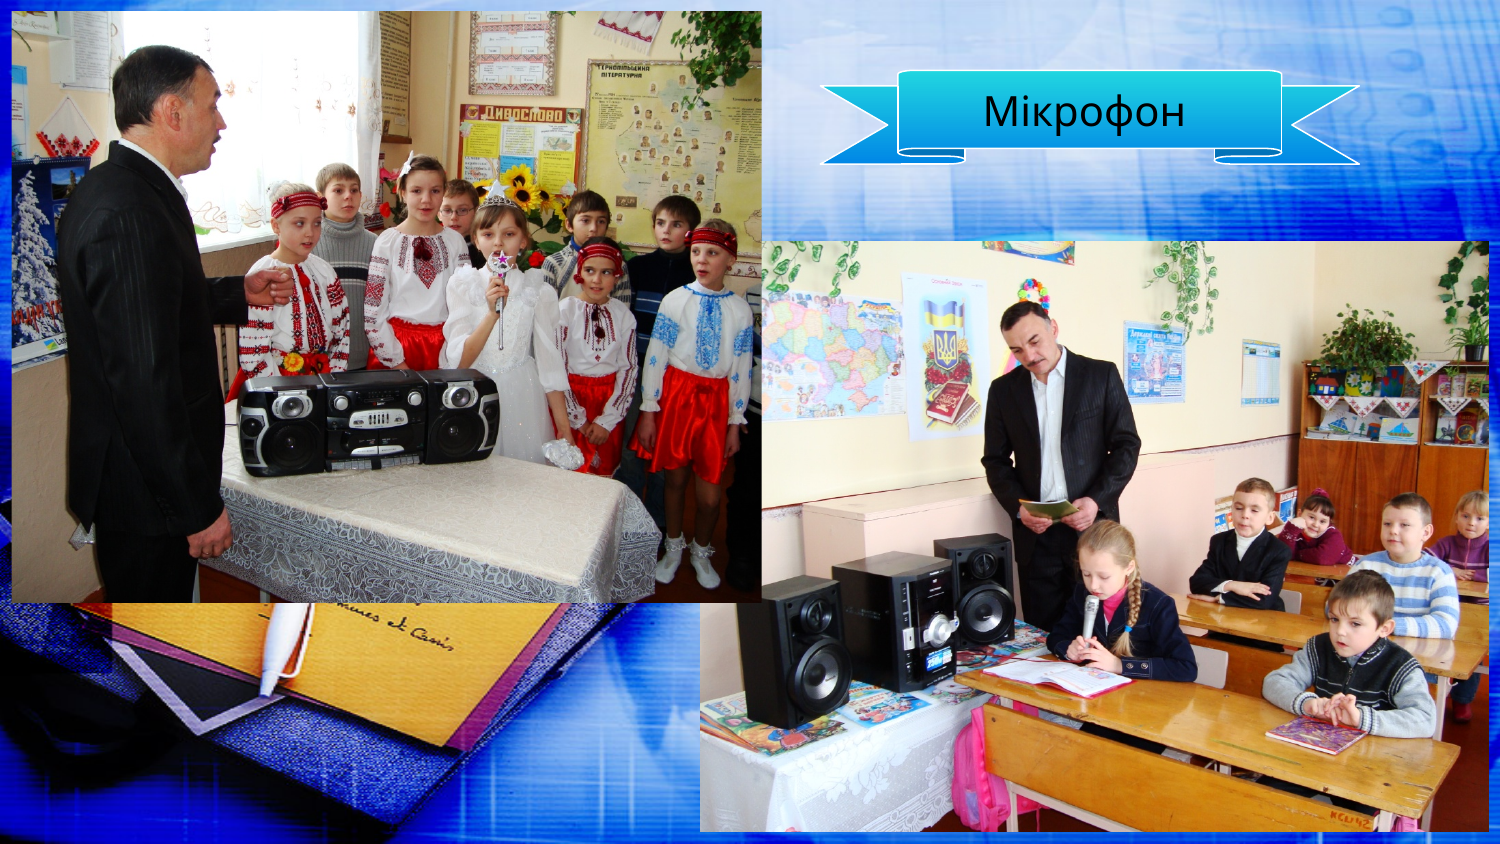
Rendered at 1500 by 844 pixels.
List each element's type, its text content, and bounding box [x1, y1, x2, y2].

picture [0, 0, 1500, 844]
text_box Мікрофон [818, 68, 1362, 167]
